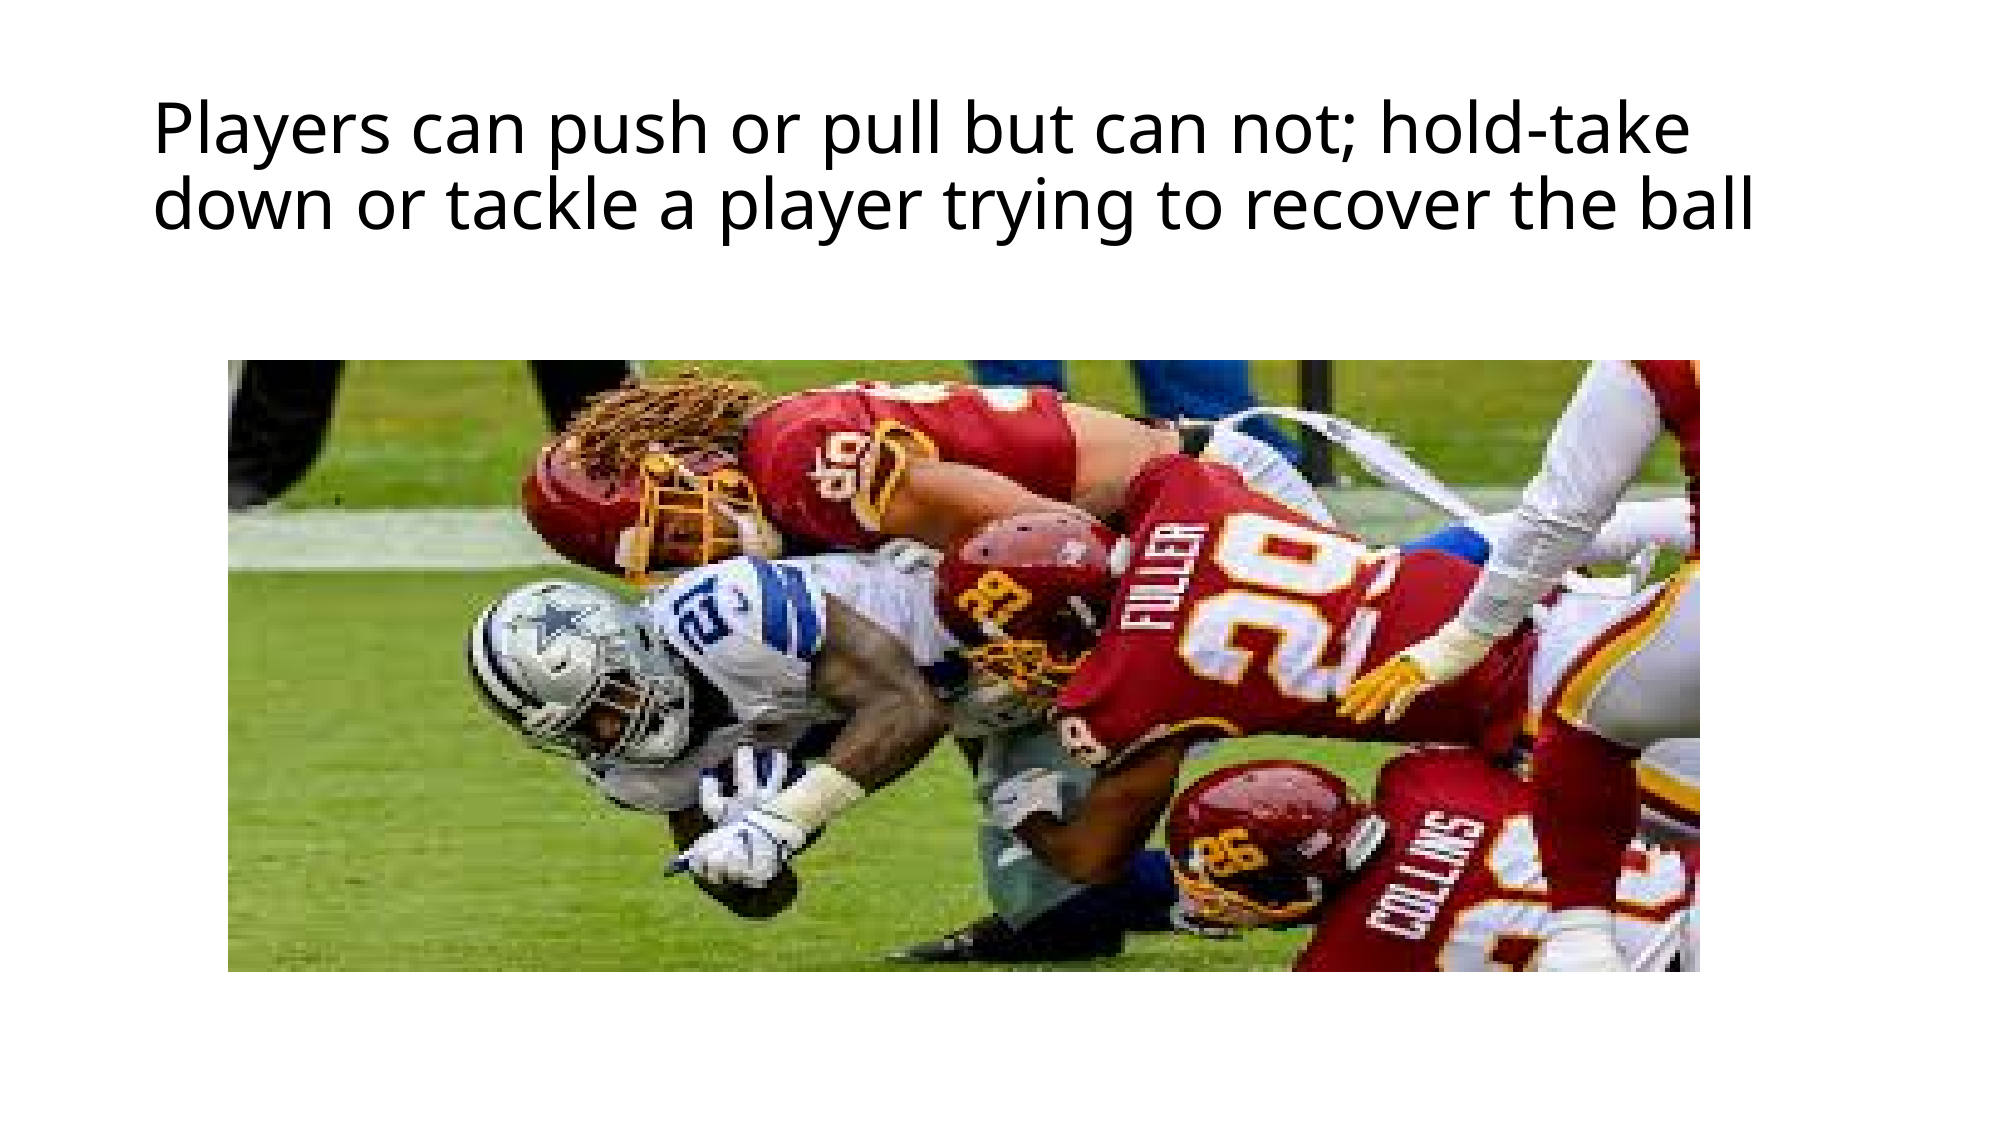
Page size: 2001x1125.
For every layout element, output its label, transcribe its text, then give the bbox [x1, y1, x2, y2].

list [228, 360, 1700, 972]
title Players can push or pull but can not; hold-take down or tackle a player trying to recover the ball [137, 59, 1863, 278]
